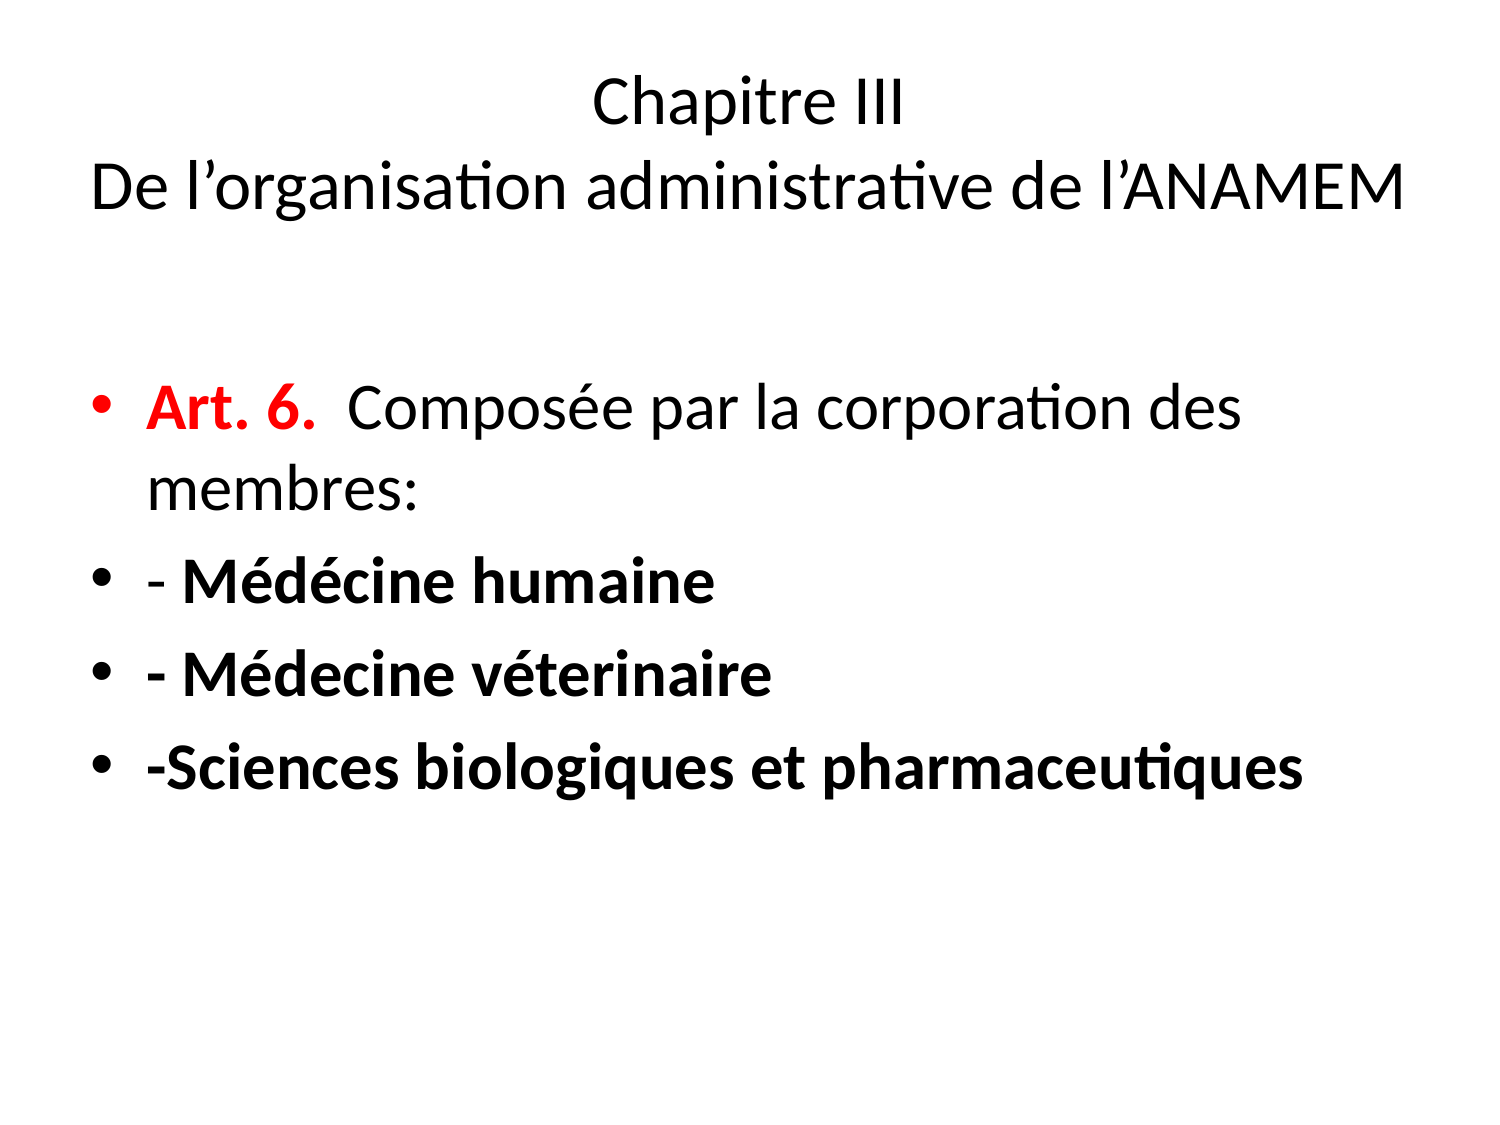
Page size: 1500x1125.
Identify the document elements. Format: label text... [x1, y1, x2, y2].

list Art. 6. Composée par la corporation des membres: - Médécine humaine - Médecine véterinaire -Sciences biologiques et pharmaceutiques [75, 262, 1425, 1005]
title Chapitre III De l’organisation administrative de l’ANAMEM [75, 45, 1425, 233]
